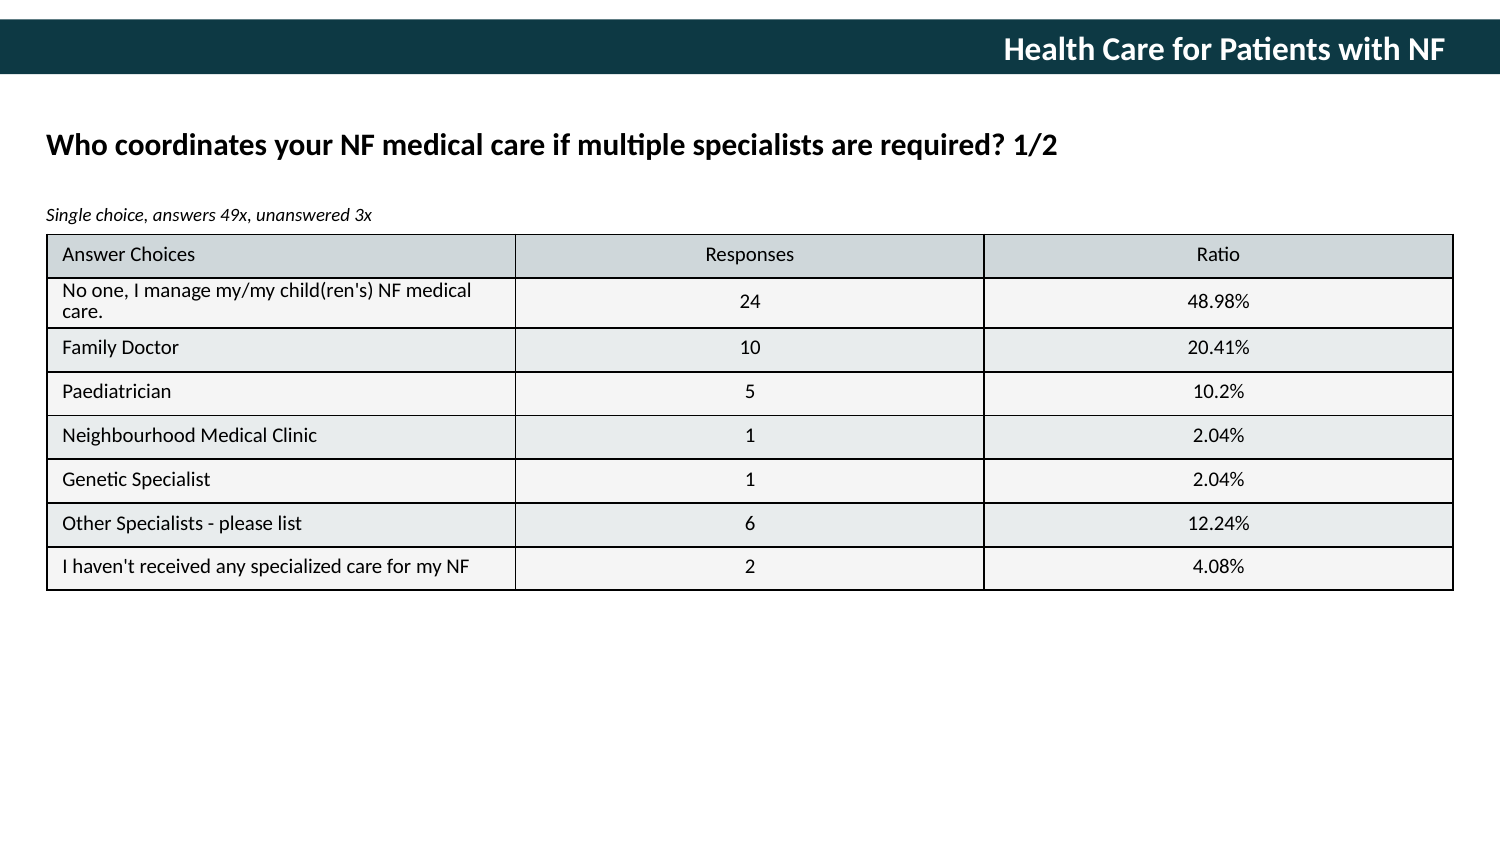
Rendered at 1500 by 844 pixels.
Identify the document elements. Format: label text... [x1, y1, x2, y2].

table_cell I haven't received any specialized care for my NF [48, 548, 515, 589]
text_box Single choice, answers 49x, unanswered 3x [31, 195, 657, 233]
table_cell Other Specialists - please list [48, 504, 515, 546]
table_header Answer Choices [48, 235, 515, 277]
table_cell 20.41% [985, 329, 1452, 371]
table_cell 2.04% [985, 460, 1452, 502]
table_cell Family Doctor [48, 329, 515, 371]
table_cell 6 [516, 504, 983, 546]
table_cell 48.98% [985, 279, 1452, 327]
table_cell 5 [516, 373, 983, 415]
table_cell 4.08% [985, 548, 1452, 589]
table_cell 2.04% [985, 416, 1452, 458]
text_box Who coordinates your NF medical care if multiple specialists are required? 1/2 [31, 117, 1469, 170]
table_header Responses [516, 235, 983, 277]
table_cell Paediatrician [48, 373, 515, 415]
table_cell 1 [516, 460, 983, 502]
table_cell 2 [516, 548, 983, 589]
table_cell No one, I manage my/my child(ren's) NF medical care. [48, 279, 515, 327]
table_cell 10 [516, 329, 983, 371]
table_cell Genetic Specialist [48, 460, 515, 502]
table_cell Neighbourhood Medical Clinic [48, 416, 515, 458]
table_cell 1 [516, 416, 983, 458]
table_cell 12.24% [985, 504, 1452, 546]
table_cell 10.2% [985, 373, 1452, 415]
table_cell 24 [516, 279, 983, 327]
table_header Ratio [985, 235, 1452, 277]
